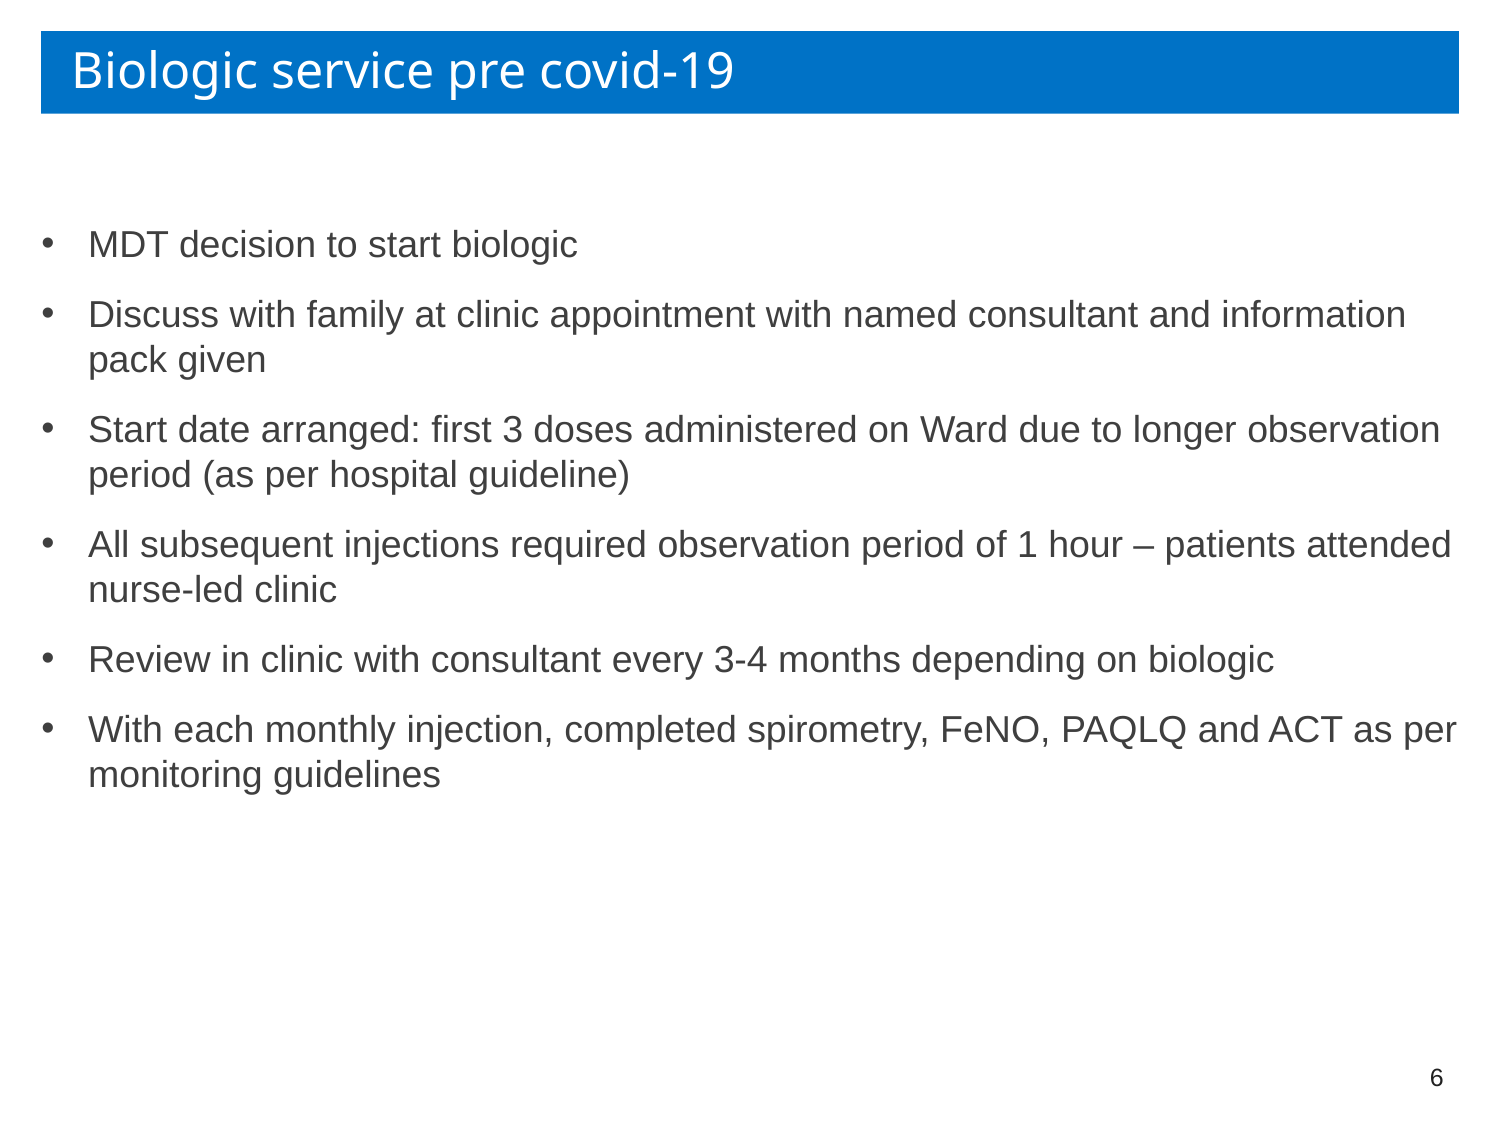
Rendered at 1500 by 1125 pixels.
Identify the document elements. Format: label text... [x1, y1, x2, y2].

title Biologic service pre covid-19 [41, 31, 1459, 114]
slide_number 6 [1108, 1046, 1459, 1107]
list MDT decision to start biologic Discuss with family at clinic appointment with named consultant and information pack given Start date arranged: first 3 doses administered on Ward due to longer observation period (as per hospital guideline) All subsequent injections required observation period of 1 hour – patients attended nurse-led clinic Review in clinic with consultant every 3-4 months depending on biologic With each monthly injection, completed spirometry, FeNO, PAQLQ and ACT as per monitoring guidelines [41, 220, 1459, 1035]
